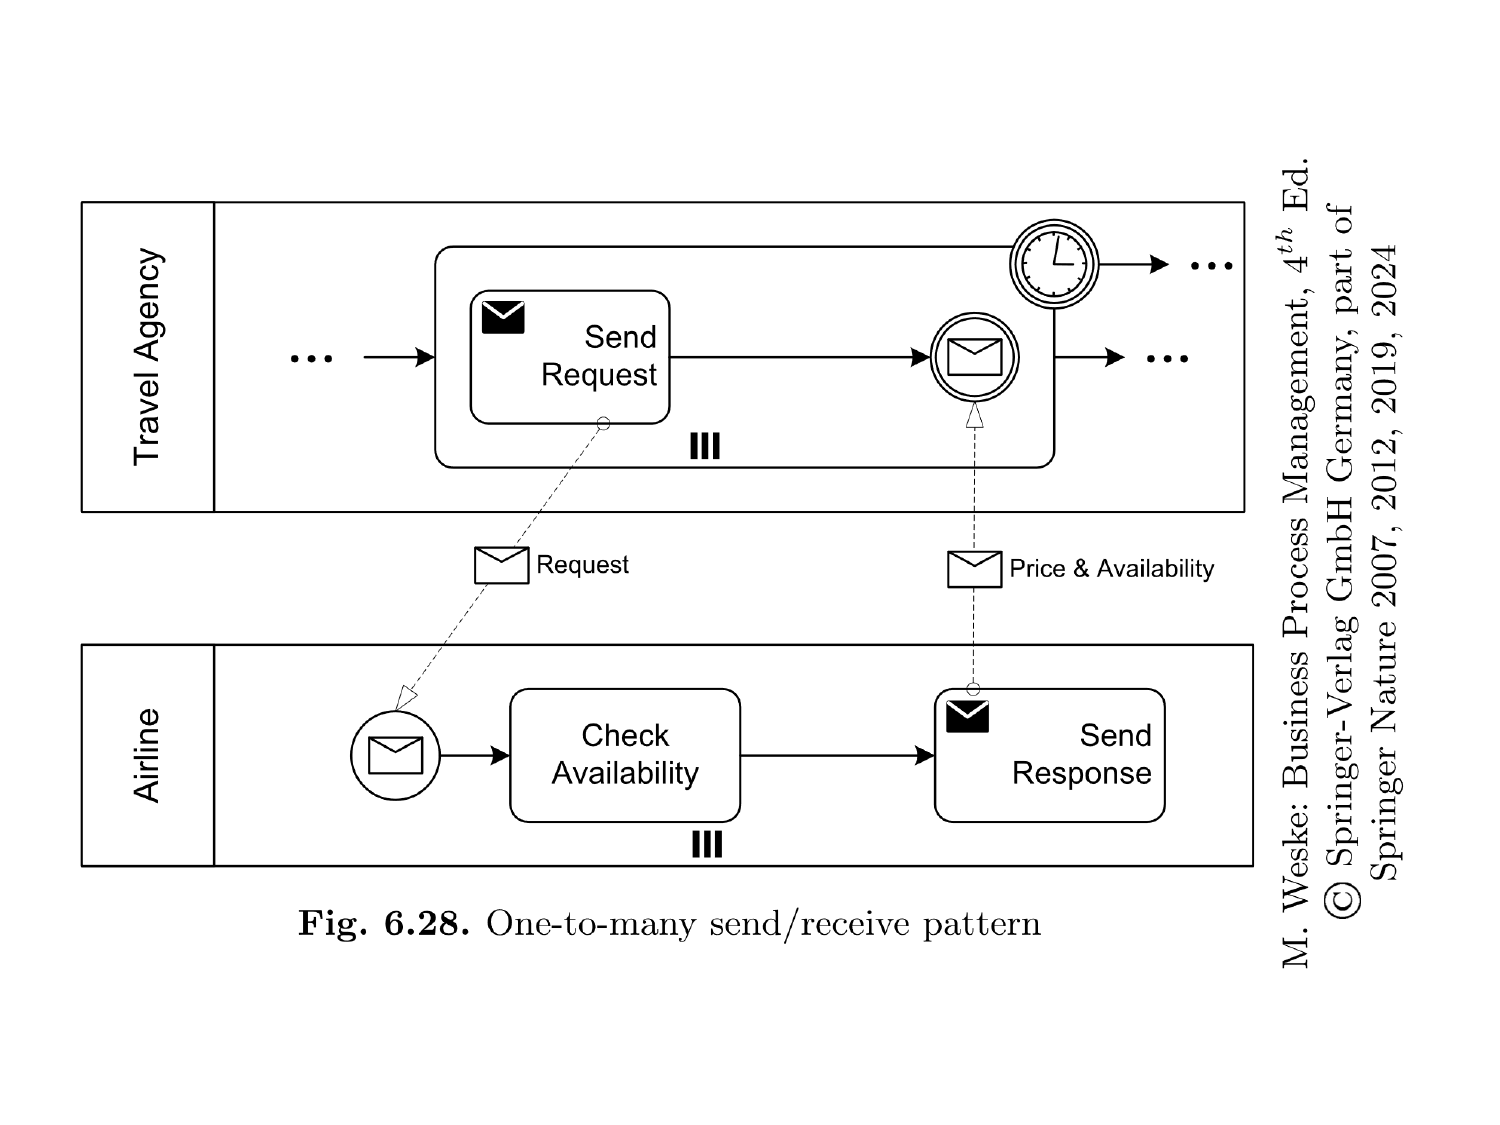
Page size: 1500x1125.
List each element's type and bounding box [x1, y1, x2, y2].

picture [74, 104, 1425, 1021]
